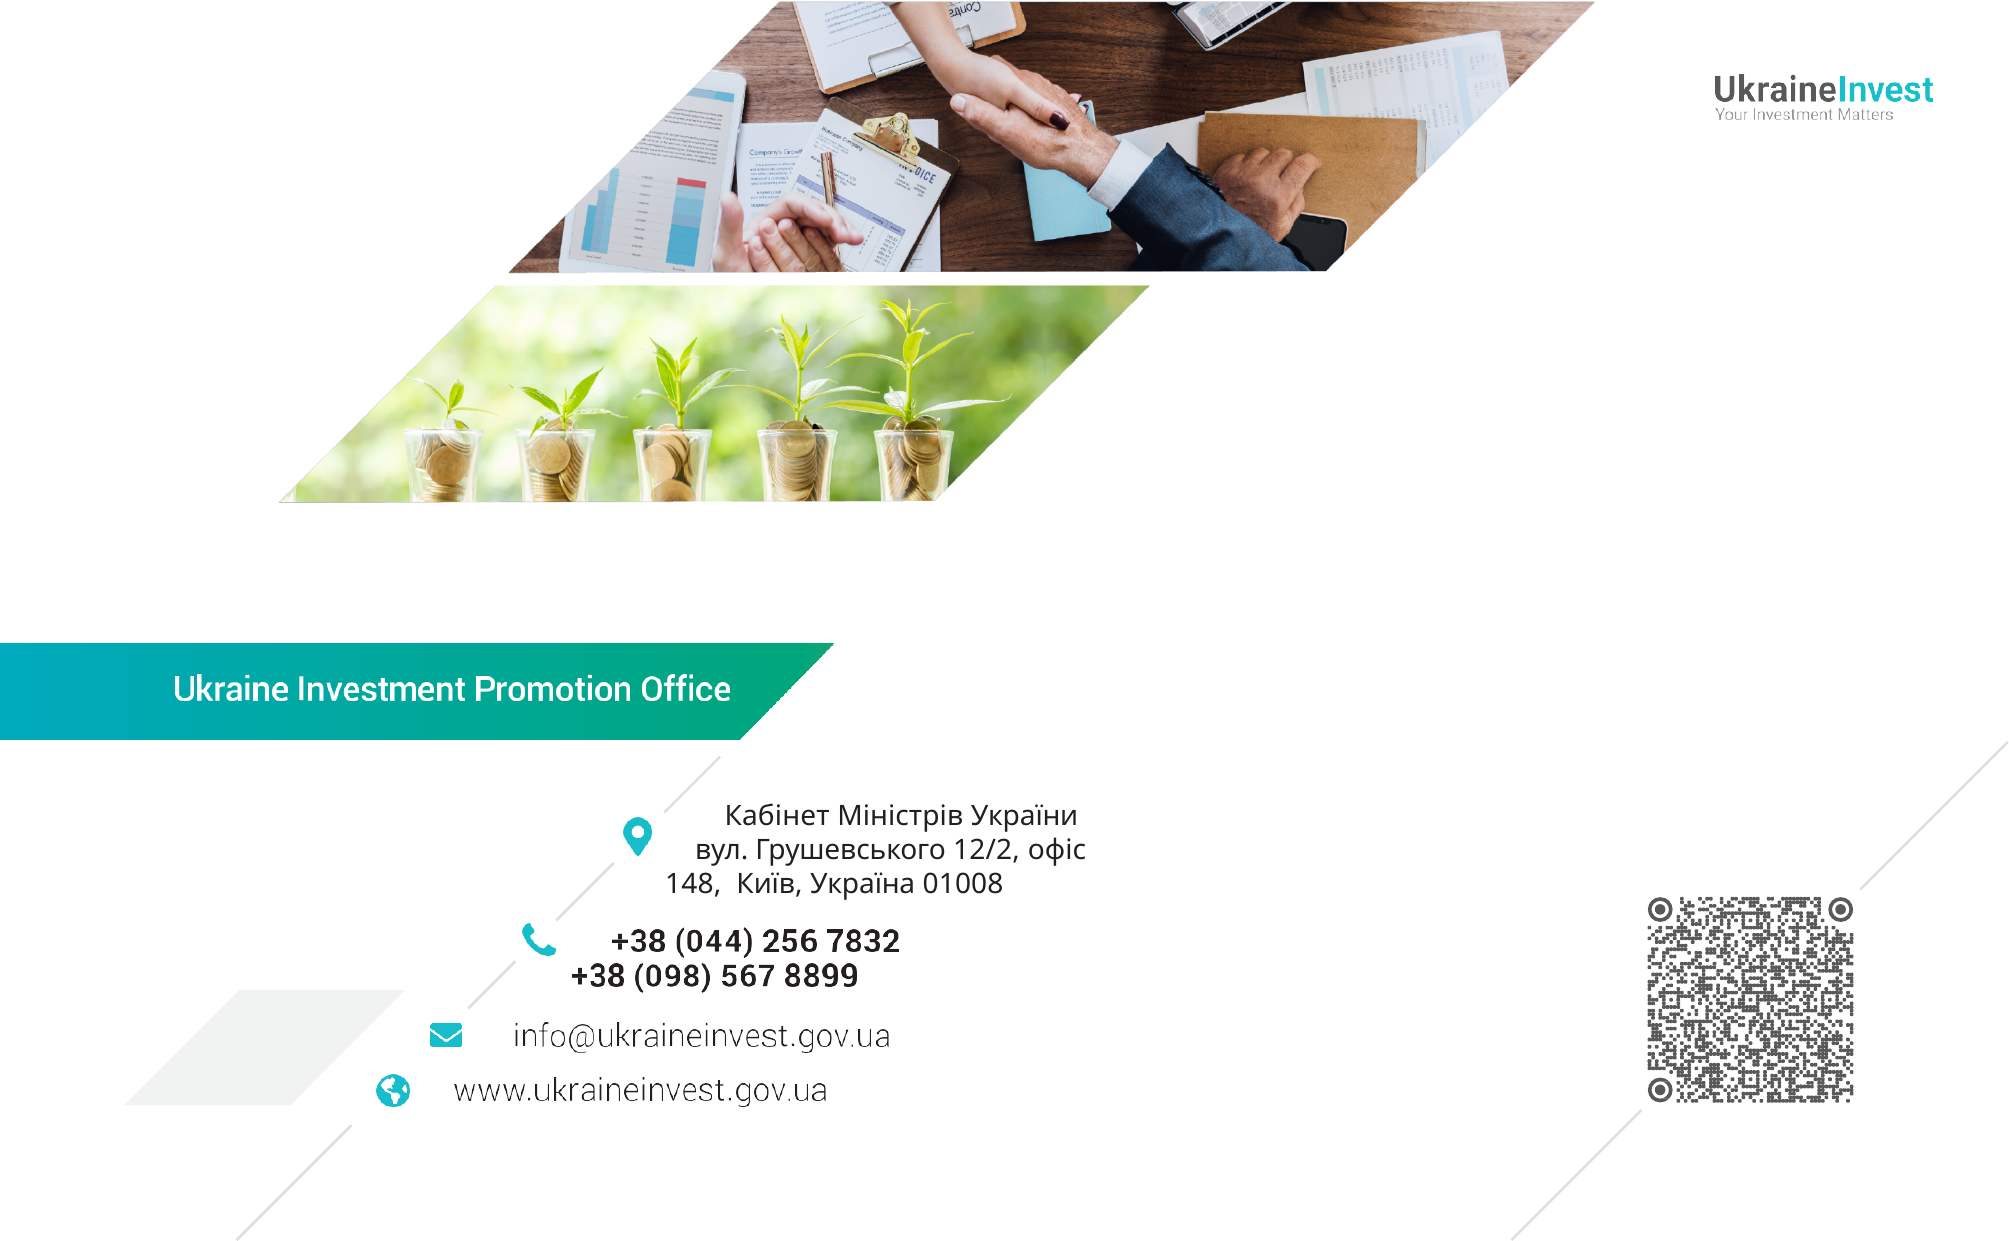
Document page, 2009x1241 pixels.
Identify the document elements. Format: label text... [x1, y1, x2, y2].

text_box [1727, 979, 1738, 984]
text_box [1676, 943, 1688, 947]
text_box [1741, 918, 1746, 926]
text_box [1777, 918, 1789, 926]
text_box [1694, 965, 1717, 970]
text_box [1842, 983, 1854, 988]
text_box [1651, 961, 1663, 966]
picture [271, 0, 1601, 511]
picture [1715, 74, 1933, 120]
text_box [1799, 979, 1811, 983]
picture [635, 926, 774, 993]
text_box [1792, 911, 1803, 915]
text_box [453, 1076, 826, 1108]
text_box [1698, 987, 1713, 991]
text_box [1810, 976, 1821, 980]
text_box [1647, 1001, 1655, 1006]
text_box [1810, 936, 1821, 941]
text_box [1737, 961, 1746, 966]
text_box [1690, 972, 1699, 977]
text_box [1813, 896, 1821, 901]
text_box [1788, 972, 1796, 977]
text_box [1770, 904, 1782, 908]
text_box [1665, 1026, 1677, 1031]
text_box [1741, 969, 1756, 973]
text_box [1755, 954, 1771, 959]
text_box [1806, 954, 1818, 959]
text_box [1817, 933, 1829, 937]
text_box [1774, 936, 1782, 941]
picture [429, 1023, 462, 1048]
text_box [1791, 918, 1803, 925]
text_box [1777, 929, 1785, 934]
text_box [1784, 965, 1793, 970]
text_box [174, 674, 288, 701]
text_box [1719, 1019, 1728, 1024]
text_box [1647, 1033, 1854, 1103]
text_box [1676, 979, 1688, 984]
text_box [1835, 958, 1850, 962]
text_box [1759, 1026, 1775, 1031]
text_box [1680, 1023, 1695, 1027]
text_box [1842, 1005, 1854, 1009]
text_box [1777, 983, 1785, 988]
text_box [1716, 1001, 1728, 1006]
text_box [1831, 961, 1843, 966]
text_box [612, 928, 632, 952]
text_box [1723, 1008, 1731, 1013]
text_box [515, 1022, 890, 1053]
text_box [1752, 936, 1771, 941]
text_box [1835, 1019, 1843, 1024]
text_box [1802, 1026, 1811, 1031]
text_box [1723, 943, 1731, 948]
text_box [1676, 925, 1688, 929]
text_box [1748, 976, 1764, 980]
text_box [1820, 1026, 1829, 1031]
text_box [1665, 983, 1673, 988]
text_box [1658, 990, 1684, 995]
text_box [1698, 907, 1710, 912]
text_box Кабінет Міністрів України вул. Грушевського 12/2, офіс 148, Київ, Україна 01008 [663, 794, 1145, 899]
text_box [1770, 947, 1778, 952]
text_box [1647, 897, 1673, 922]
text_box [1781, 896, 1811, 901]
text_box [1792, 983, 1821, 988]
text_box [1719, 911, 1771, 915]
text_box [1719, 951, 1731, 955]
text_box [1727, 1005, 1760, 1009]
text_box [1665, 947, 1688, 952]
text_box [1828, 979, 1843, 984]
text_box [1784, 990, 1800, 995]
text_box [1835, 904, 1846, 915]
text_box [1680, 961, 1695, 966]
text_box [1766, 896, 1774, 901]
text_box [1723, 933, 1735, 937]
text_box [1763, 929, 1771, 934]
text_box [1690, 918, 1702, 926]
text_box [1846, 954, 1854, 959]
picture [0, 643, 835, 740]
text_box [1784, 1026, 1800, 1031]
text_box [1748, 965, 1767, 970]
text_box [1665, 1019, 1677, 1024]
text_box [1817, 969, 1843, 973]
text_box [1683, 1019, 1713, 1024]
text_box [1712, 914, 1728, 919]
text_box [1802, 994, 1814, 998]
text_box [1647, 983, 1655, 988]
text_box [1694, 954, 1702, 959]
text_box [1777, 958, 1800, 962]
text_box [1828, 897, 1854, 922]
text_box [1820, 990, 1843, 995]
text_box [1820, 1005, 1840, 1009]
text_box [1835, 1001, 1843, 1006]
text_box [1806, 914, 1818, 919]
text_box [1716, 907, 1724, 912]
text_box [476, 674, 631, 701]
text_box [1654, 929, 1663, 934]
text_box [1766, 969, 1785, 973]
text_box [1792, 936, 1800, 941]
text_box [1802, 972, 1814, 977]
text_box [1755, 1012, 1764, 1017]
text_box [775, 928, 817, 952]
text_box [1669, 969, 1684, 973]
text_box [1647, 979, 1659, 984]
text_box [1654, 940, 1666, 944]
text_box [1831, 983, 1839, 988]
text_box [1669, 954, 1677, 959]
picture [376, 1073, 410, 1108]
text_box [1770, 965, 1782, 969]
picture [622, 817, 652, 856]
text_box [1741, 896, 1760, 901]
text_box [1788, 925, 1807, 930]
text_box [1680, 936, 1702, 941]
text_box [1647, 997, 1659, 1002]
text_box [1680, 907, 1688, 912]
text_box [1719, 976, 1735, 980]
text_box [1755, 940, 1767, 944]
text_box [1737, 954, 1749, 959]
text_box [1810, 925, 1821, 930]
text_box [1741, 983, 1767, 988]
text_box [1737, 900, 1746, 905]
text_box [1806, 918, 1818, 926]
text_box [1773, 1012, 1782, 1017]
text_box [1774, 954, 1782, 959]
text_box [1795, 1019, 1810, 1024]
text_box [124, 990, 405, 1106]
text_box [1777, 1008, 1789, 1013]
text_box [1709, 929, 1724, 934]
text_box [1766, 933, 1778, 937]
text_box [1705, 947, 1717, 951]
text_box [1647, 1012, 1655, 1017]
text_box [1828, 947, 1836, 952]
text_box [1795, 961, 1807, 966]
text_box [1817, 1012, 1832, 1017]
text_box [1763, 914, 1771, 919]
text_box [1676, 918, 1688, 925]
text_box [1784, 1012, 1803, 1017]
text_box [1683, 904, 1695, 908]
text_box [1647, 954, 1655, 959]
text_box [1802, 1001, 1811, 1006]
text_box [1705, 1008, 1713, 1013]
text_box [1748, 1019, 1760, 1024]
text_box [1784, 900, 1807, 905]
text_box [1824, 940, 1854, 944]
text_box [784, 963, 857, 987]
text_box [1763, 1019, 1774, 1024]
text_box [1694, 983, 1713, 988]
text_box [1716, 954, 1724, 959]
text_box [1662, 936, 1670, 941]
text_box [1755, 997, 1785, 1002]
text_box [1658, 1016, 1670, 1020]
text_box [1784, 940, 1796, 944]
text_box [1723, 904, 1735, 908]
text_box [1831, 936, 1843, 940]
text_box [1792, 929, 1800, 934]
text_box [1723, 936, 1731, 941]
text_box [1802, 1008, 1818, 1013]
text_box [1802, 951, 1818, 955]
text_box [1669, 1012, 1681, 1017]
text_box [1683, 911, 1695, 915]
text_box [1654, 904, 1666, 915]
text_box [1698, 1026, 1706, 1031]
text_box [1748, 900, 1760, 905]
text_box [1734, 965, 1742, 970]
text_box [1723, 990, 1738, 995]
text_box [1647, 1023, 1663, 1027]
text_box [1730, 1019, 1738, 1024]
text_box [1705, 896, 1713, 901]
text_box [826, 928, 899, 952]
text_box [1741, 1008, 1760, 1013]
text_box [571, 963, 624, 987]
text_box [1651, 947, 1659, 952]
text_box [1770, 976, 1785, 980]
text_box [1665, 933, 1677, 937]
text_box [1781, 979, 1789, 984]
picture [522, 923, 556, 957]
text_box [1694, 990, 1706, 995]
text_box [641, 674, 730, 701]
text_box [1748, 943, 1756, 948]
text_box [1835, 933, 1847, 937]
text_box [1651, 972, 1663, 977]
text_box [1755, 918, 1774, 926]
text_box [1712, 936, 1720, 941]
text_box [1741, 990, 1775, 995]
text_box [1676, 994, 1695, 998]
text_box [1839, 947, 1850, 952]
text_box [1763, 994, 1778, 998]
text_box [1705, 951, 1717, 955]
text_box [1698, 976, 1717, 980]
text_box [1672, 929, 1691, 934]
text_box [1817, 961, 1829, 966]
text_box [1730, 896, 1738, 901]
text_box [1846, 961, 1854, 966]
text_box [1719, 918, 1724, 926]
text_box [1741, 925, 1764, 930]
text_box [1662, 1005, 1681, 1009]
text_box [1781, 907, 1793, 912]
text_box [1788, 1005, 1800, 1009]
text_box [1723, 961, 1731, 966]
text_box [1795, 965, 1803, 970]
text_box [1665, 925, 1673, 930]
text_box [299, 676, 465, 701]
